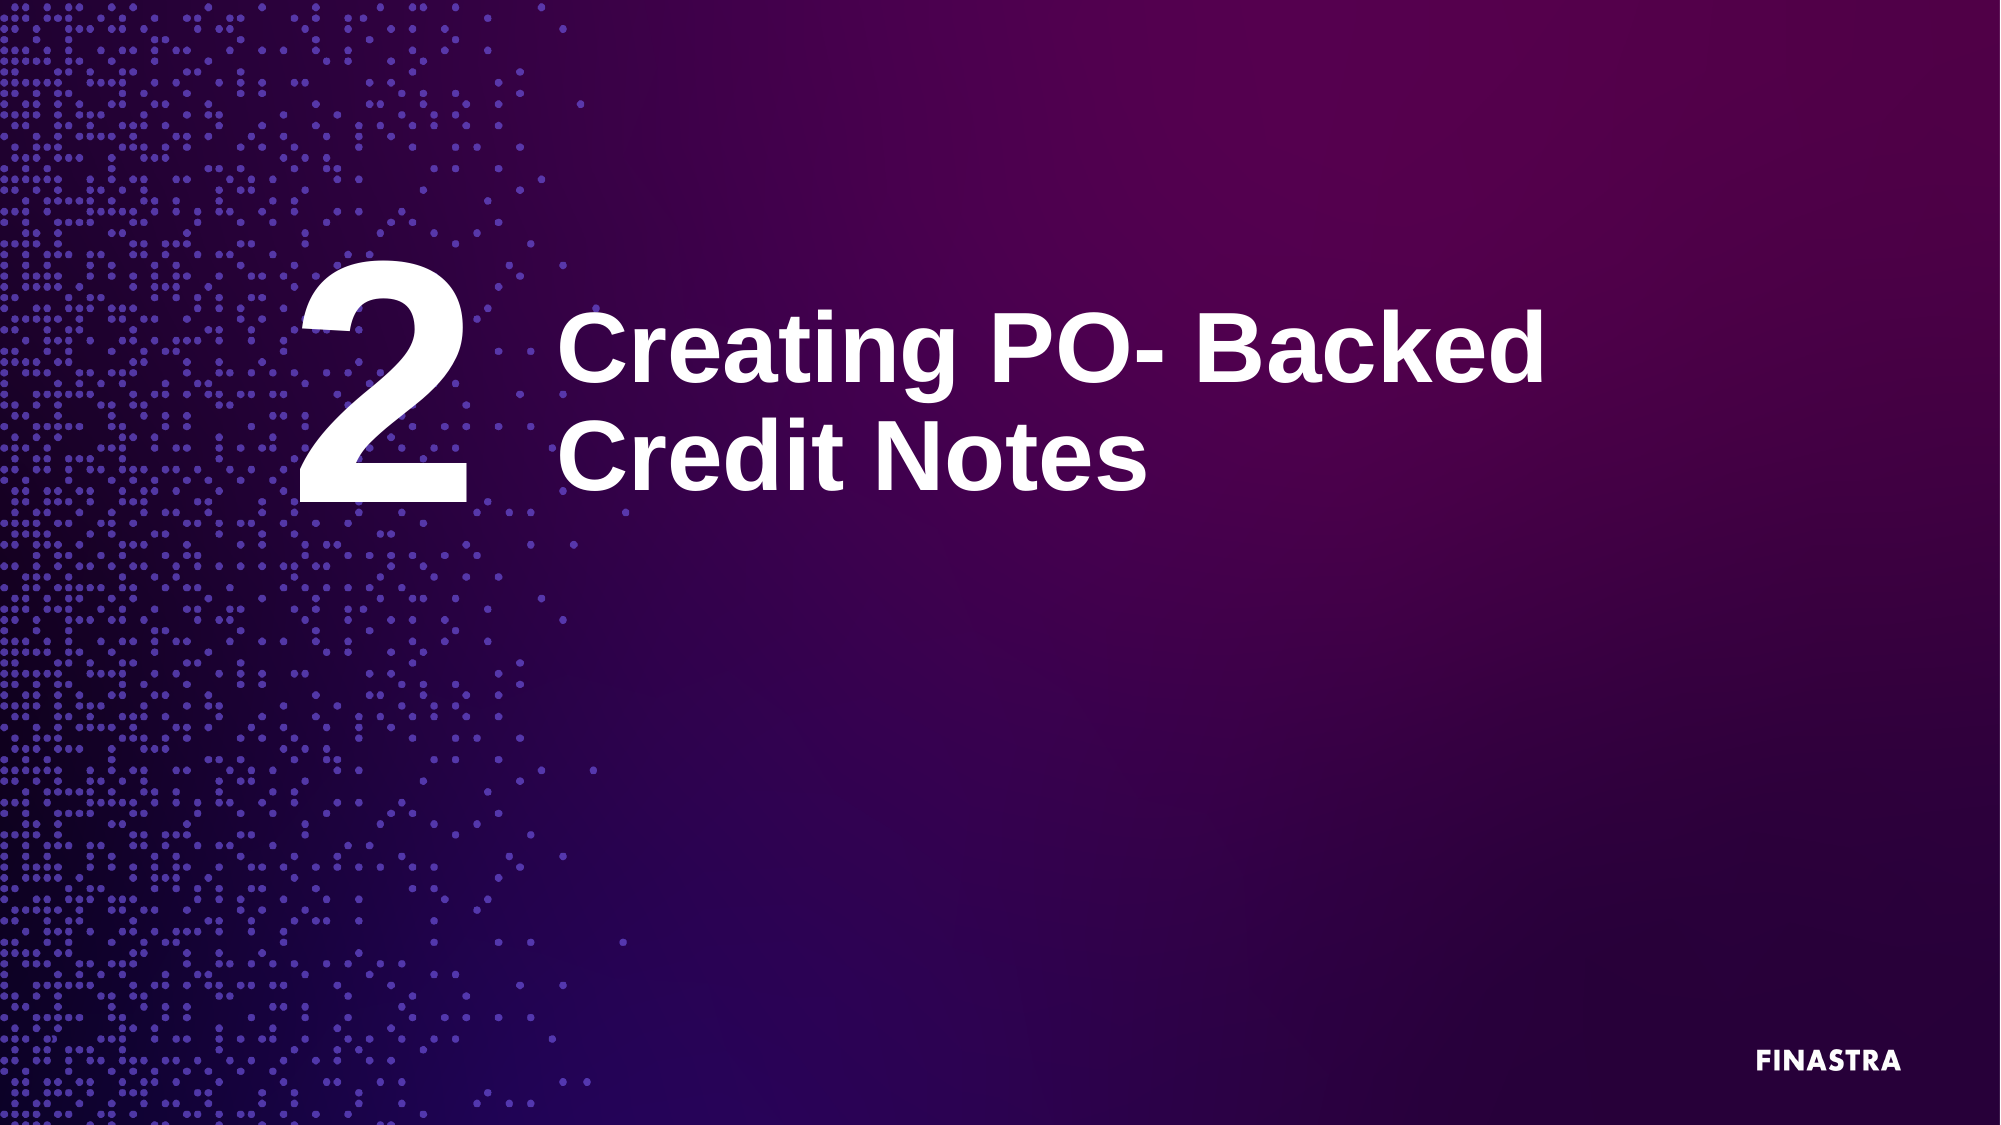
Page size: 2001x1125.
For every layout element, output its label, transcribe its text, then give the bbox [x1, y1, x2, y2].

picture [0, 0, 2000, 1125]
list Creating PO- Backed Credit Notes​ [556, 122, 1799, 512]
list 2 [132, 203, 481, 593]
